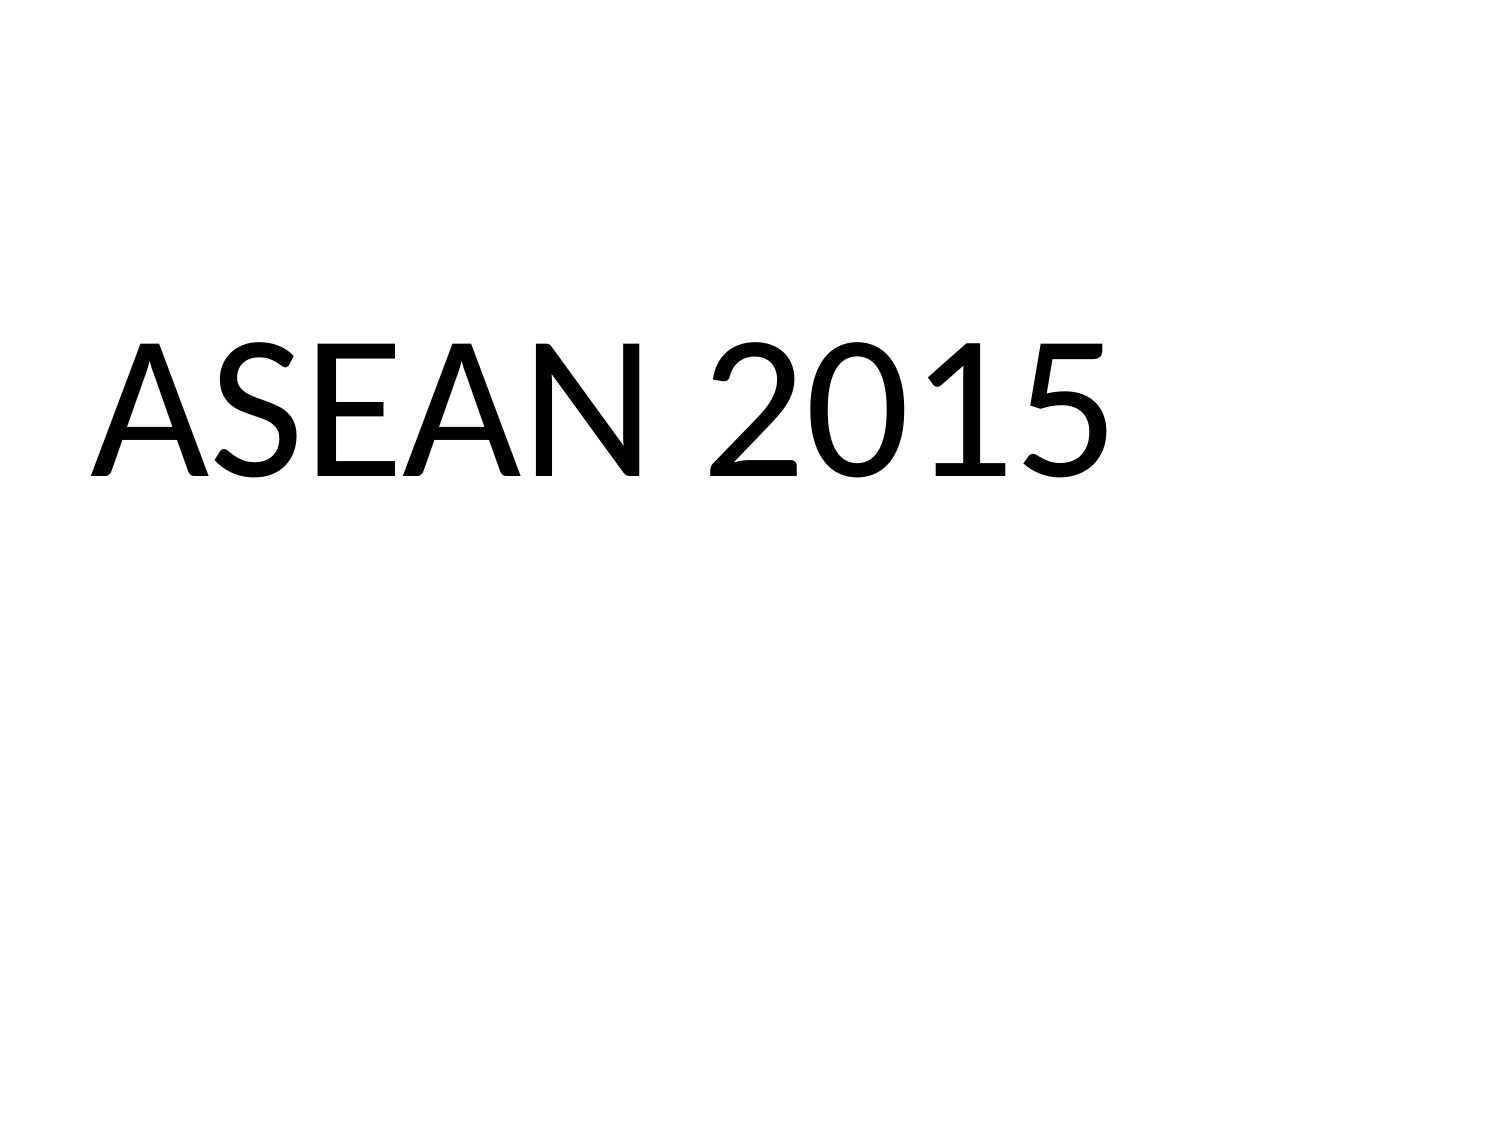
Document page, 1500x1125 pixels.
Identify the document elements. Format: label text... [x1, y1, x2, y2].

list ASEAN 2015 [75, 262, 1425, 1005]
